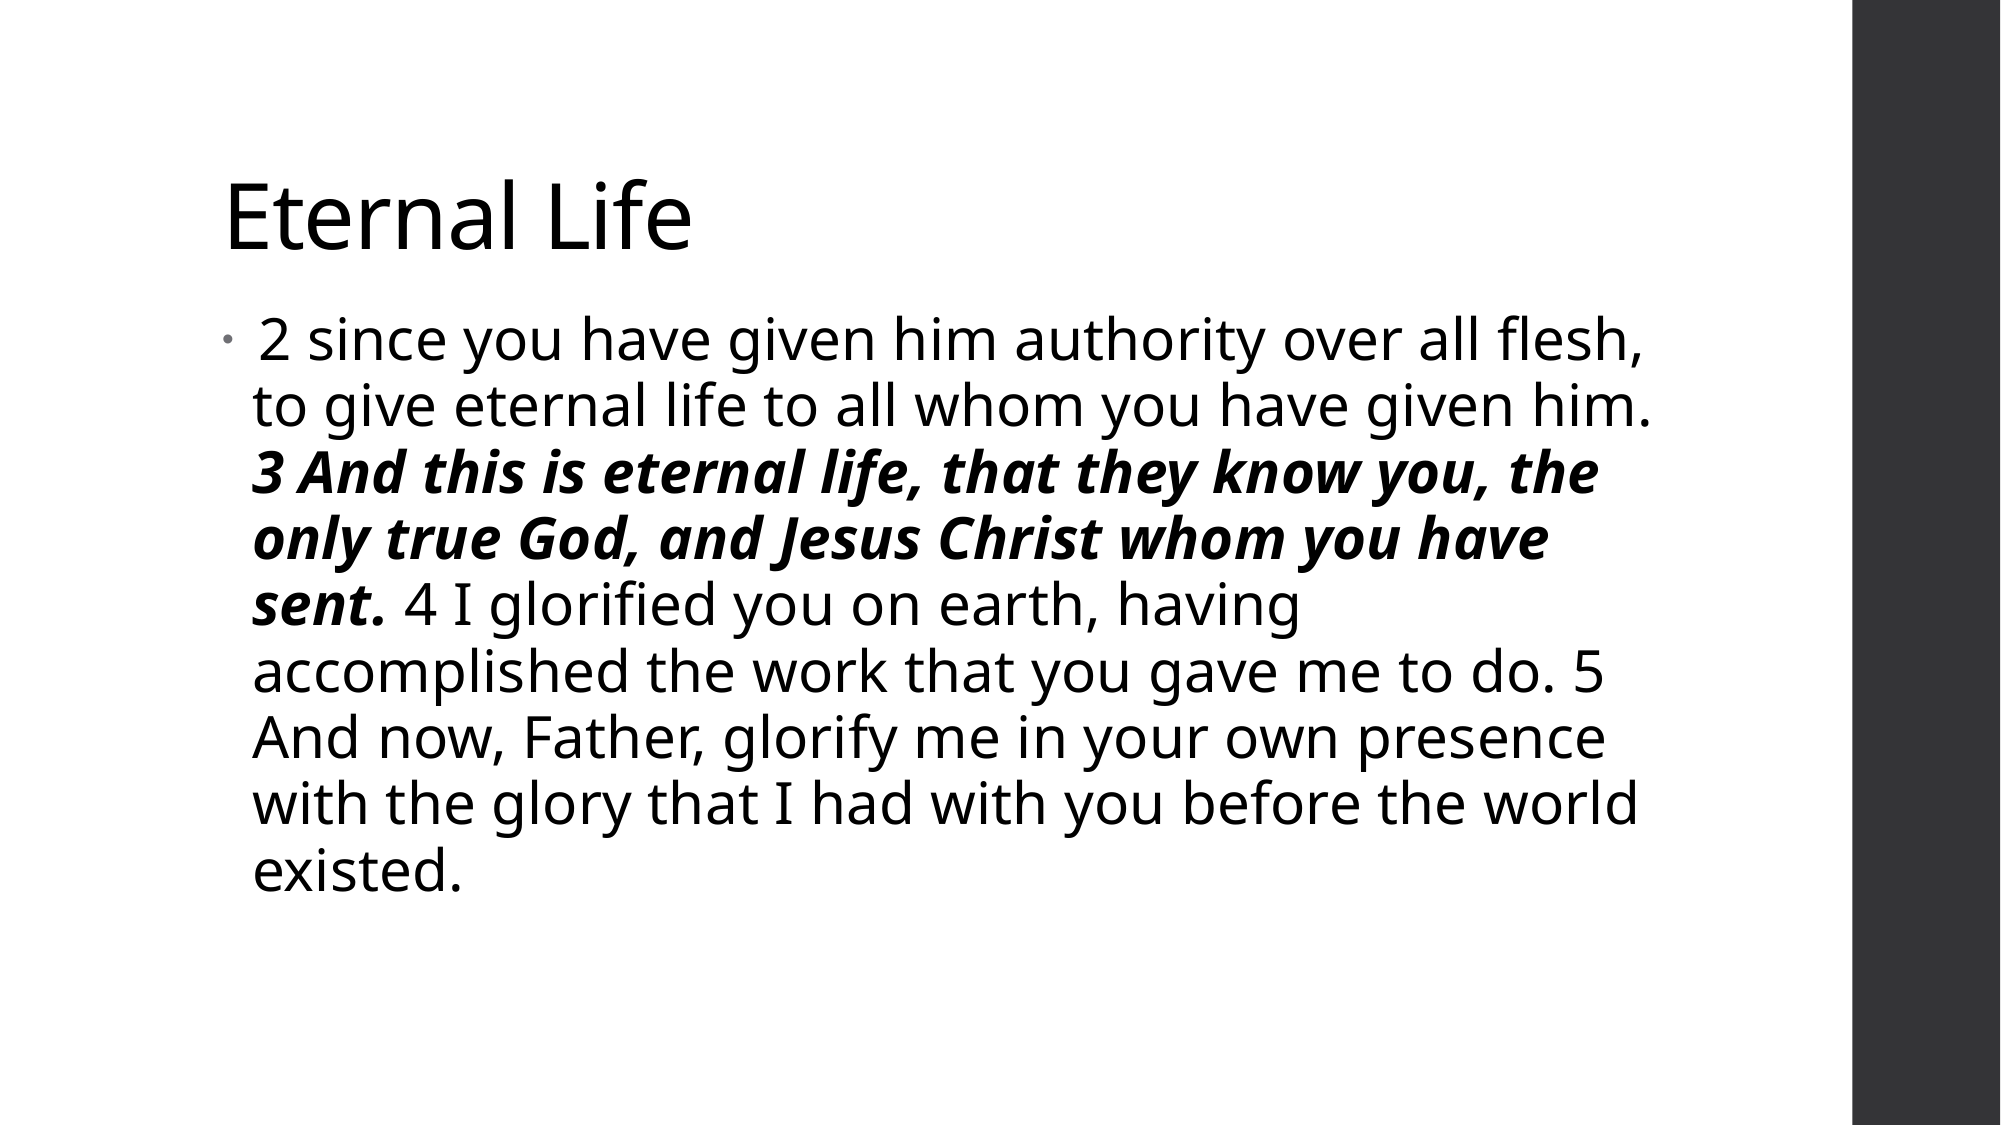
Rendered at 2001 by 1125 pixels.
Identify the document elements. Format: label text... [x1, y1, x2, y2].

list 2 since you have given him authority over all flesh, to give eternal life to all whom you have given him. 3 And this is eternal life, that they know you, the only true God, and Jesus Christ whom you have sent. 4 I glorified you on earth, having accomplished the work that you gave me to do. 5 And now, Father, glorify me in your own presence with the glory that I had with you before the world existed. [206, 299, 1675, 1052]
title Eternal Life [206, 60, 1797, 278]
